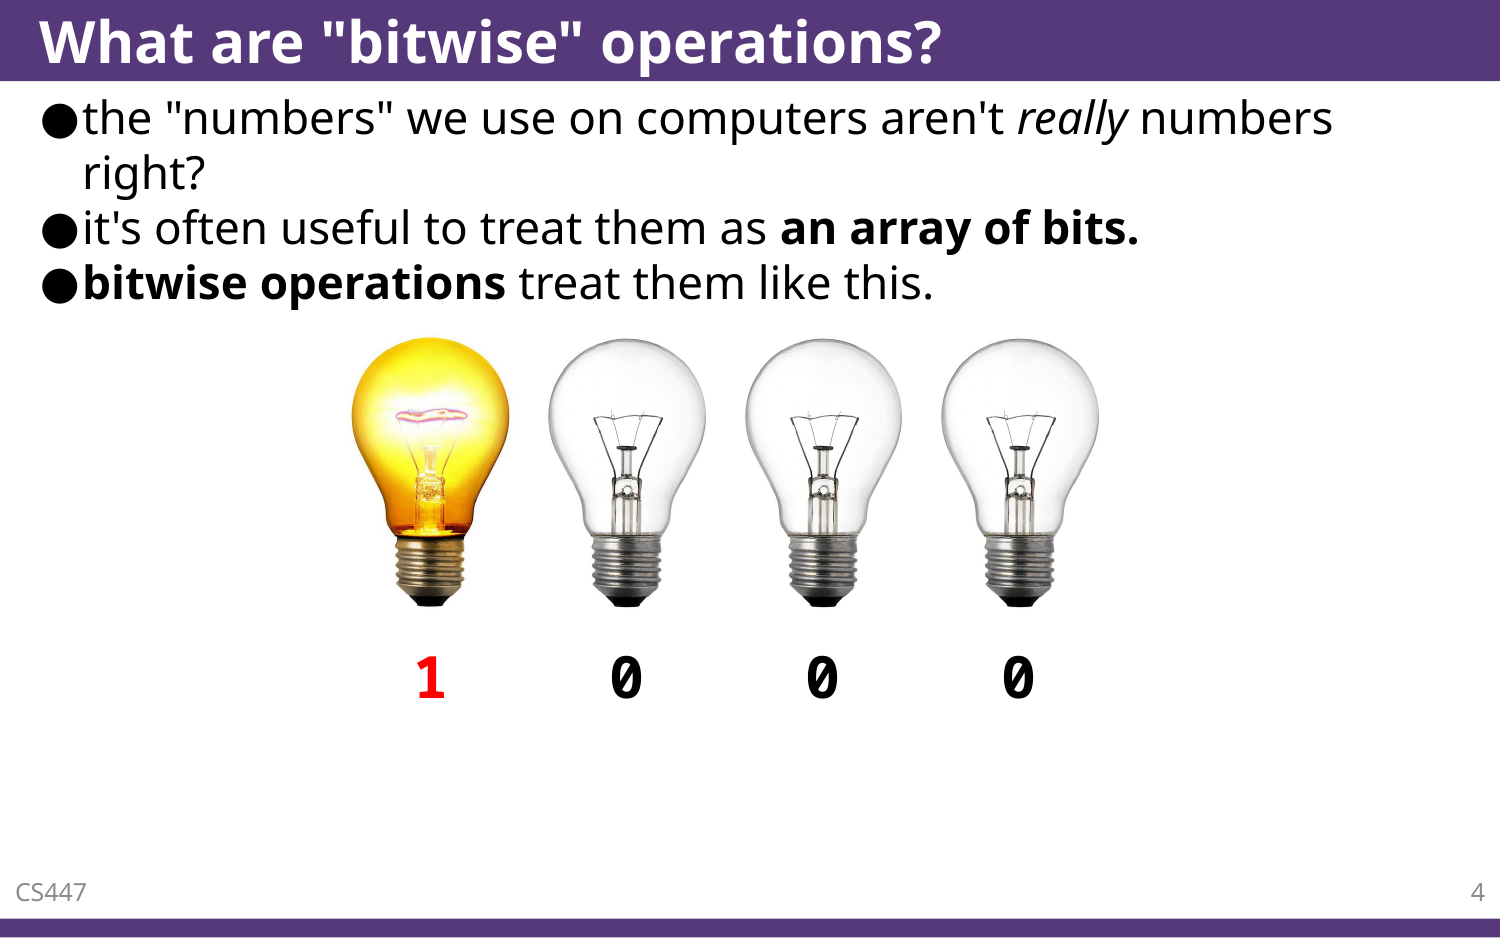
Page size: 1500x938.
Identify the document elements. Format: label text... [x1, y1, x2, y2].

text_box 0 [986, 632, 1052, 718]
picture [544, 336, 709, 609]
slide_number 4 [1387, 868, 1500, 919]
picture [344, 334, 519, 609]
list the "numbers" we use on computers aren't really numbers right? it's often useful to treat them as an array of bits. bitwise operations treat them like this. [24, 81, 1463, 282]
text_box 0 [594, 632, 659, 718]
footer CS447 [0, 868, 200, 919]
title What are "bitwise" operations? [24, 0, 1500, 82]
text_box 0 [790, 632, 856, 718]
picture [740, 336, 906, 609]
picture [936, 336, 1102, 610]
text_box 1 [398, 632, 463, 718]
